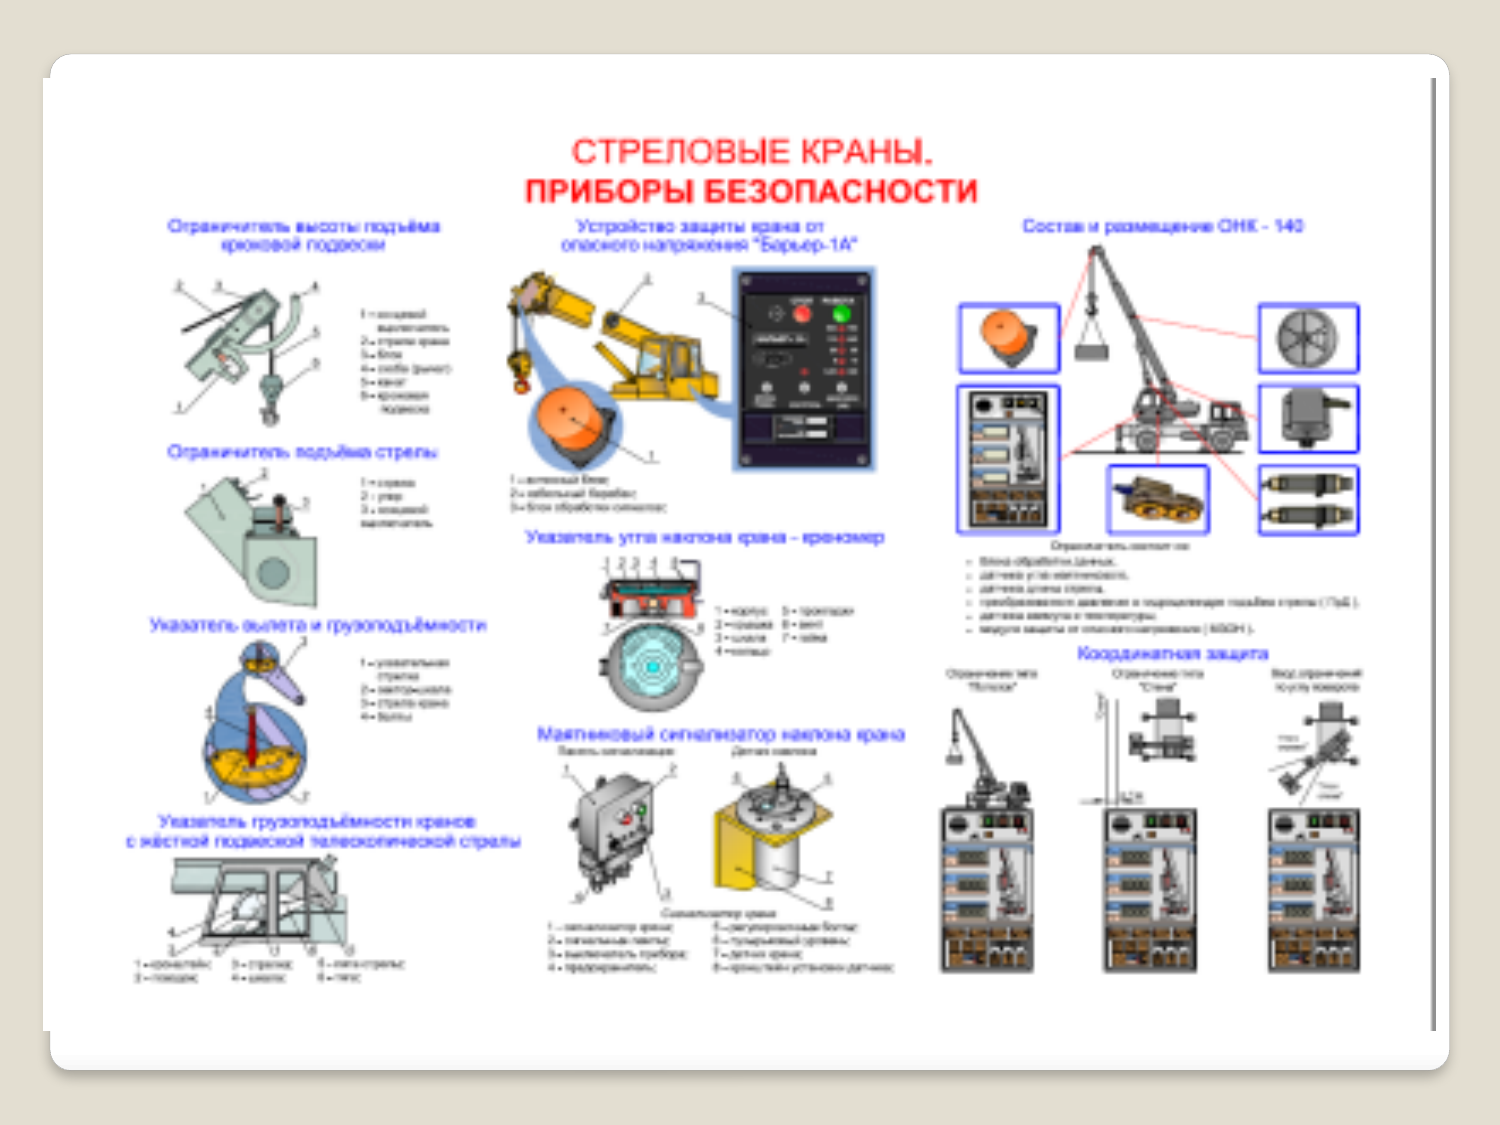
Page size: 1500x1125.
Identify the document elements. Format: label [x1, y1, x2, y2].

picture [42, 77, 1436, 1032]
